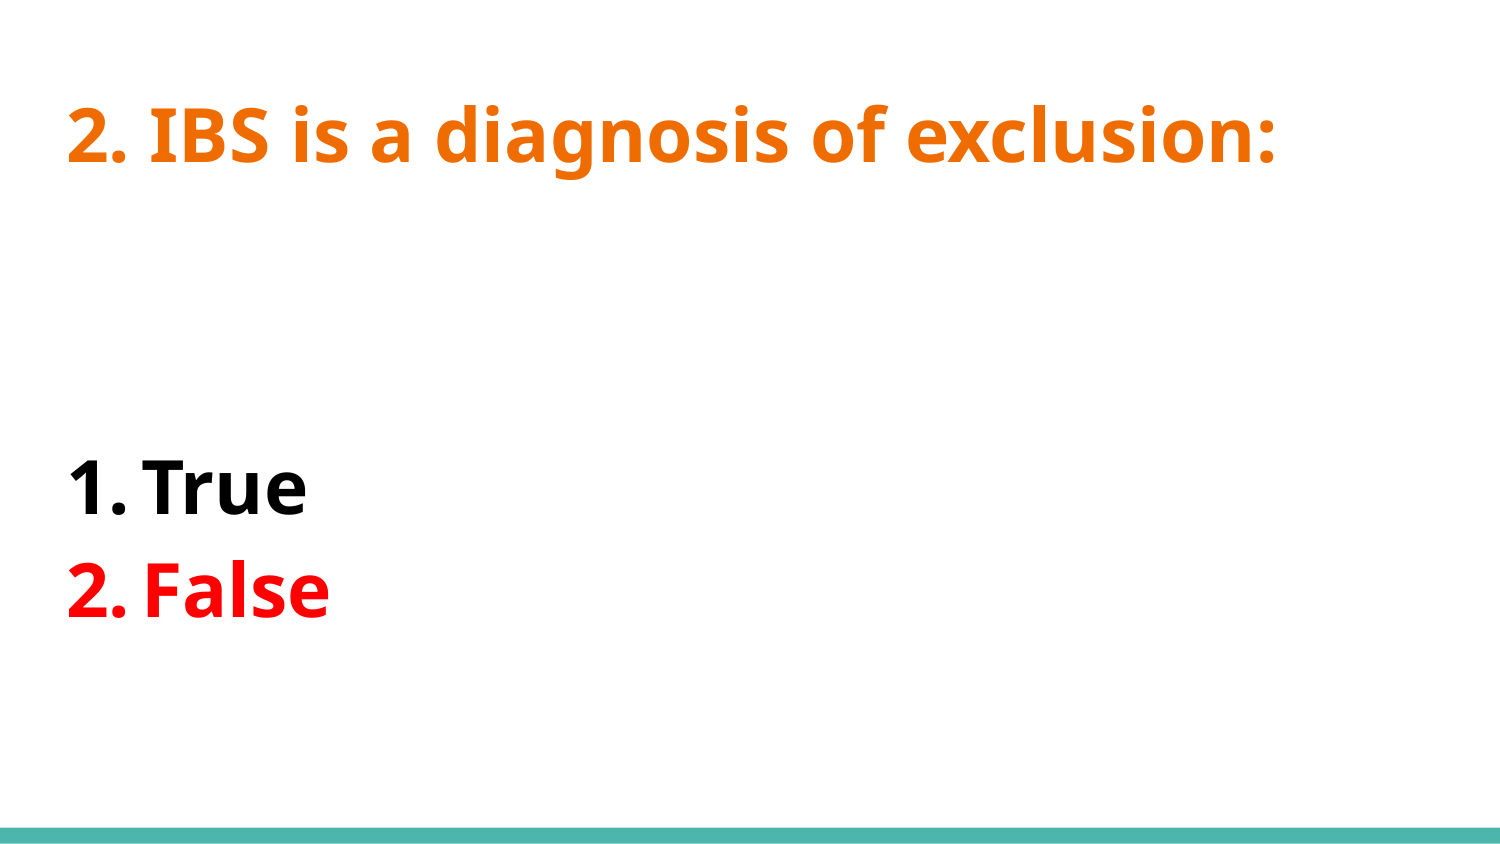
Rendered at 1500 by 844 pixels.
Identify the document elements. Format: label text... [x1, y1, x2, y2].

list True False [51, 410, 1449, 750]
title 2. IBS is a diagnosis of exclusion: [51, 72, 1449, 350]
